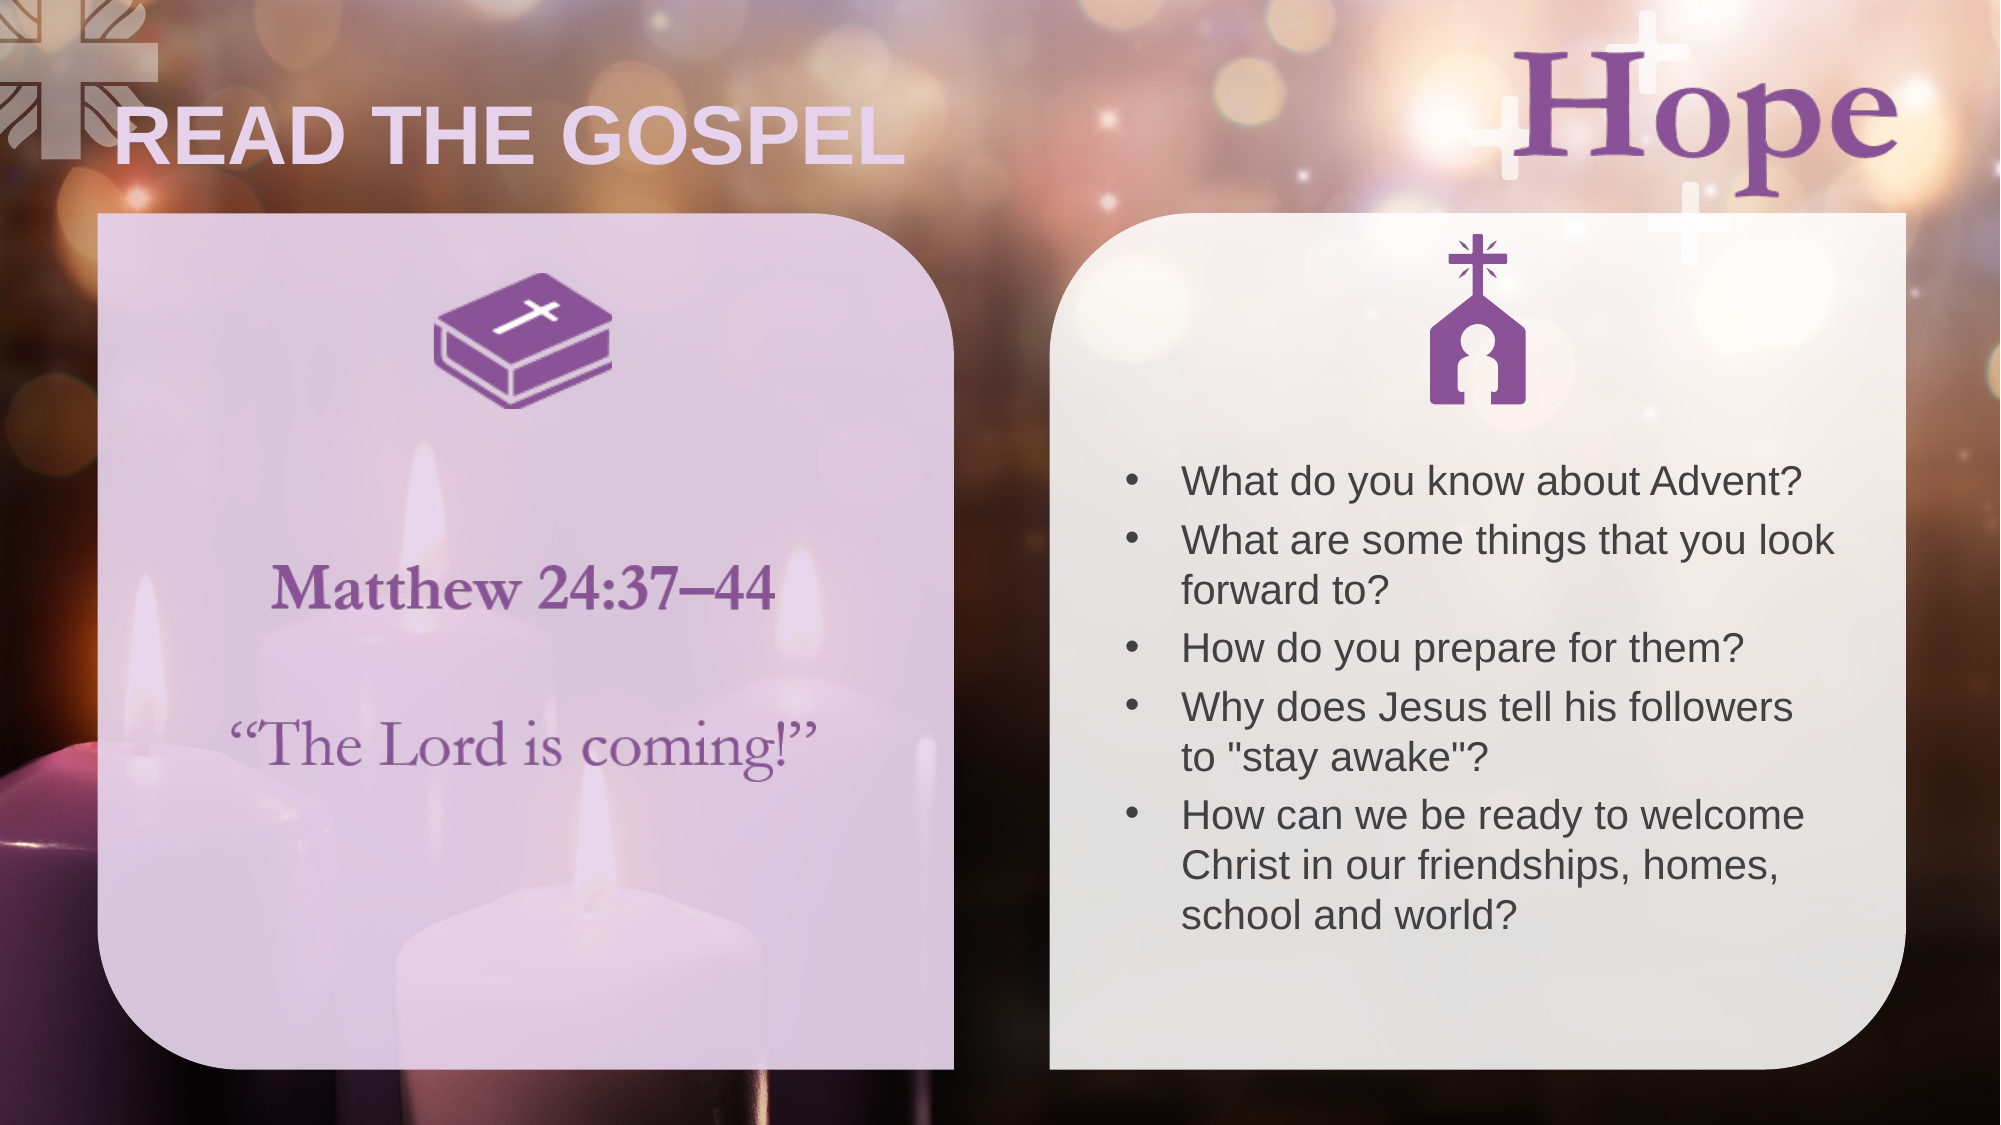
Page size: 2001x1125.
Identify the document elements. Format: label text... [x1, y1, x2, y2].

list What do you know about Advent? What are some things that you look forward to? How do you prepare for them? Why does Jesus tell his followers to "stay awake"? How can we be ready to welcome Christ in our friendships, homes, school and world? [1110, 417, 1851, 974]
picture [0, 0, 2000, 1125]
list READ THE GOSPEL [97, 74, 1246, 187]
picture [0, 0, 41, 42]
